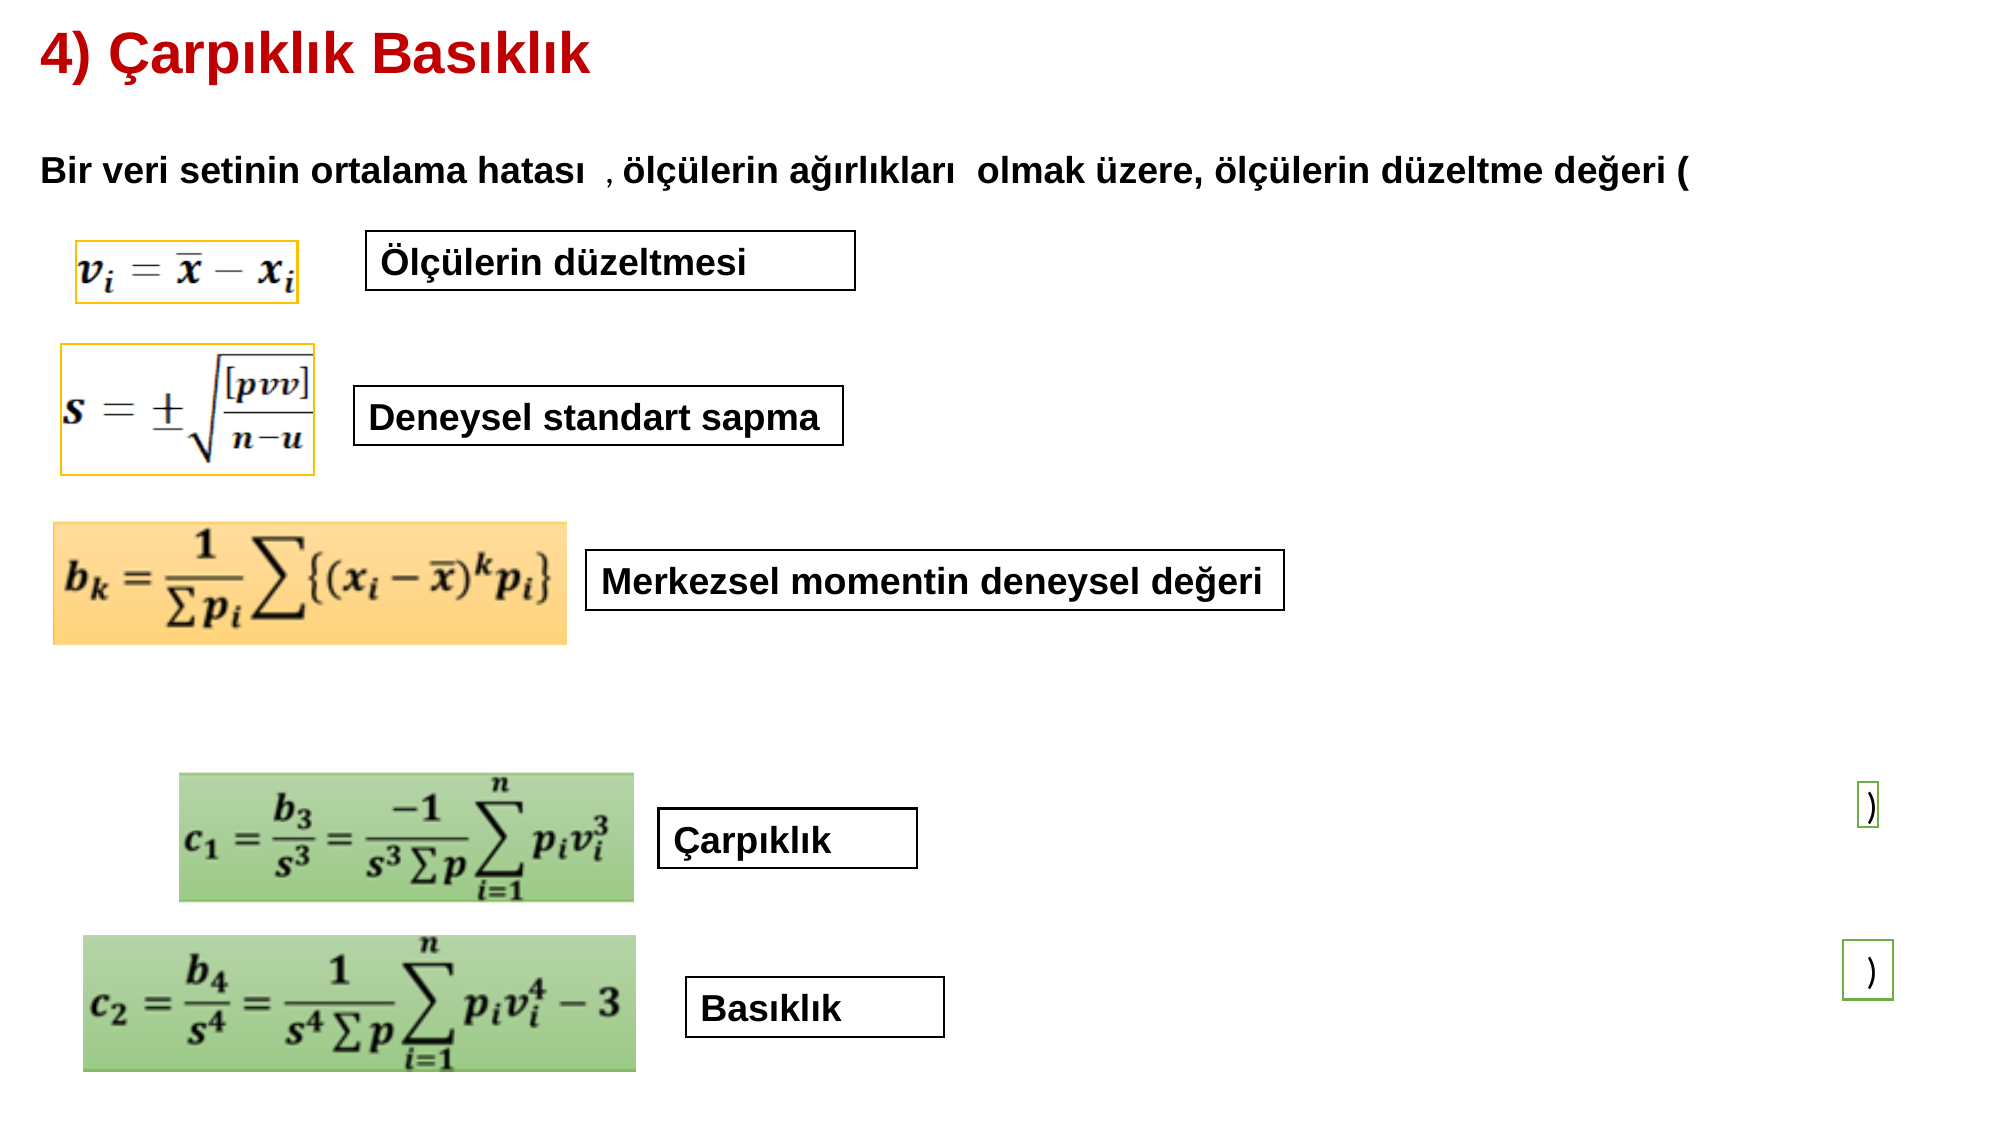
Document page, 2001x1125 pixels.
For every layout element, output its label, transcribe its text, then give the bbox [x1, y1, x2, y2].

picture [62, 344, 314, 474]
title 4) Çarpıklık Basıklık [25, 75, 1067, 164]
text_box Çarpıklık [657, 807, 918, 869]
text_box Ölçülerin düzeltmesi [365, 230, 856, 291]
text_box Basıklık [685, 976, 945, 1038]
text_box [0, 1, 2000, 75]
text_box Merkezsel momentin deneysel değeri [585, 549, 1285, 611]
picture [77, 242, 297, 303]
picture [179, 768, 634, 907]
picture [83, 935, 636, 1072]
picture [53, 520, 567, 645]
text_box Deneysel standart sapma [353, 385, 844, 446]
